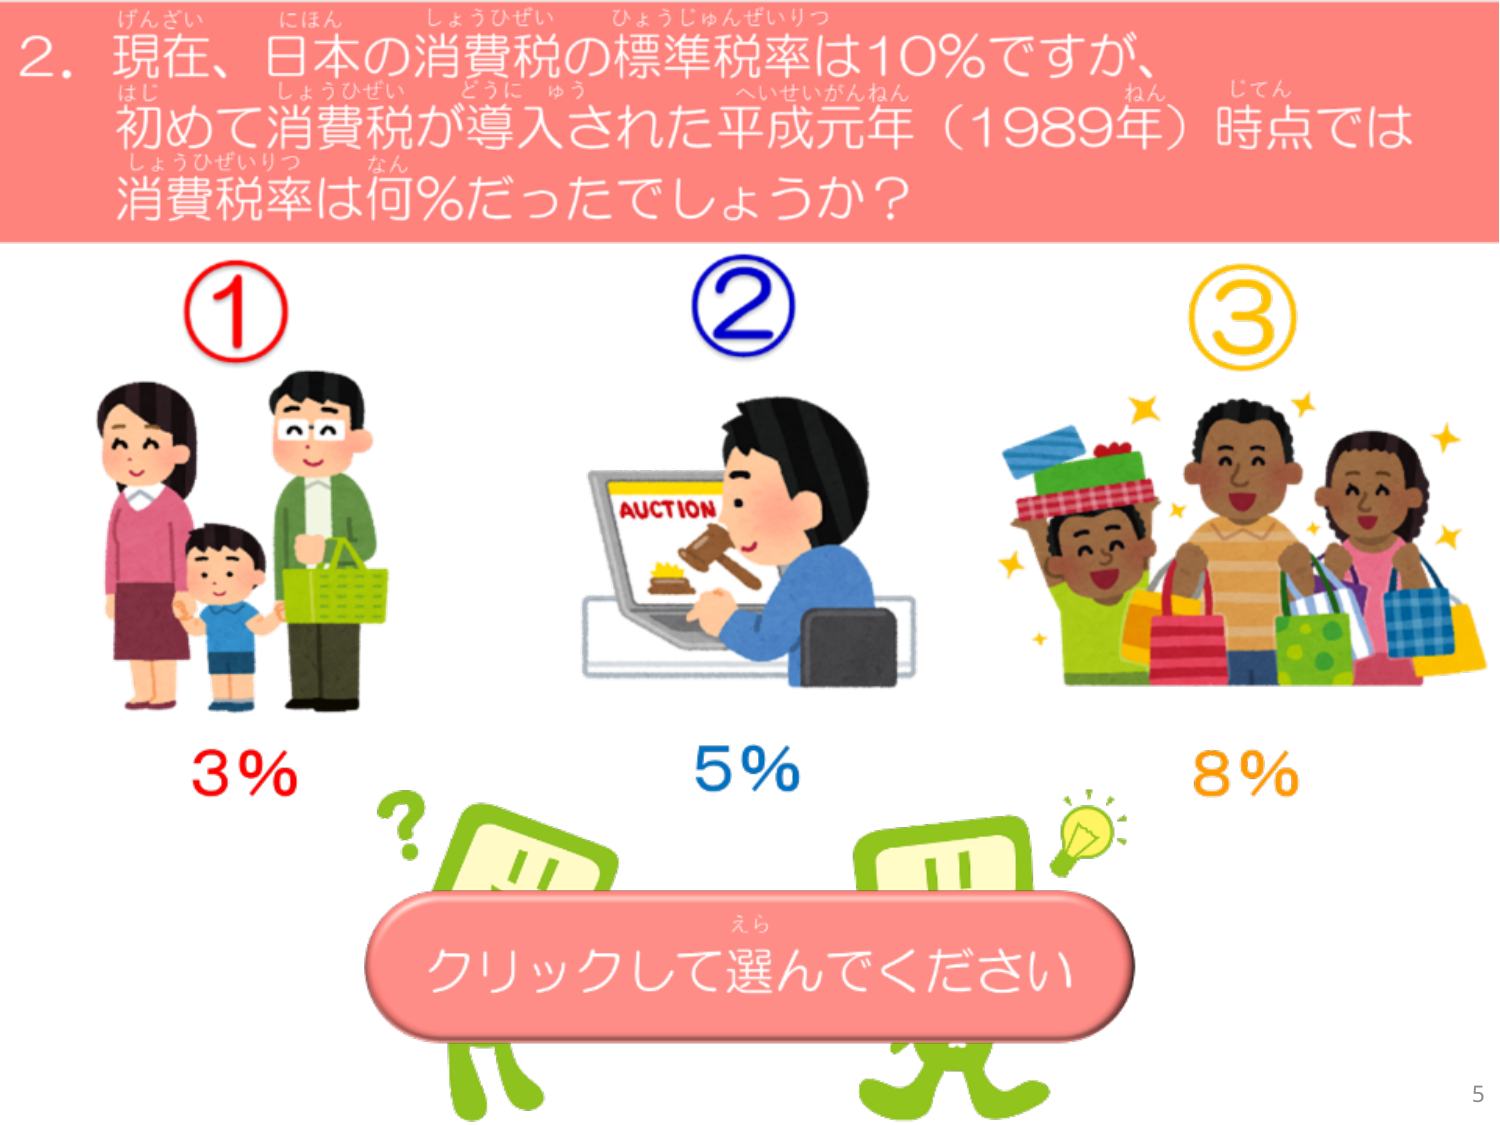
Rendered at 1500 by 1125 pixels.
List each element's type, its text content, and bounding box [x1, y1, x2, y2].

picture [0, 0, 1499, 1125]
slide_number 4 [1162, 1065, 1500, 1125]
